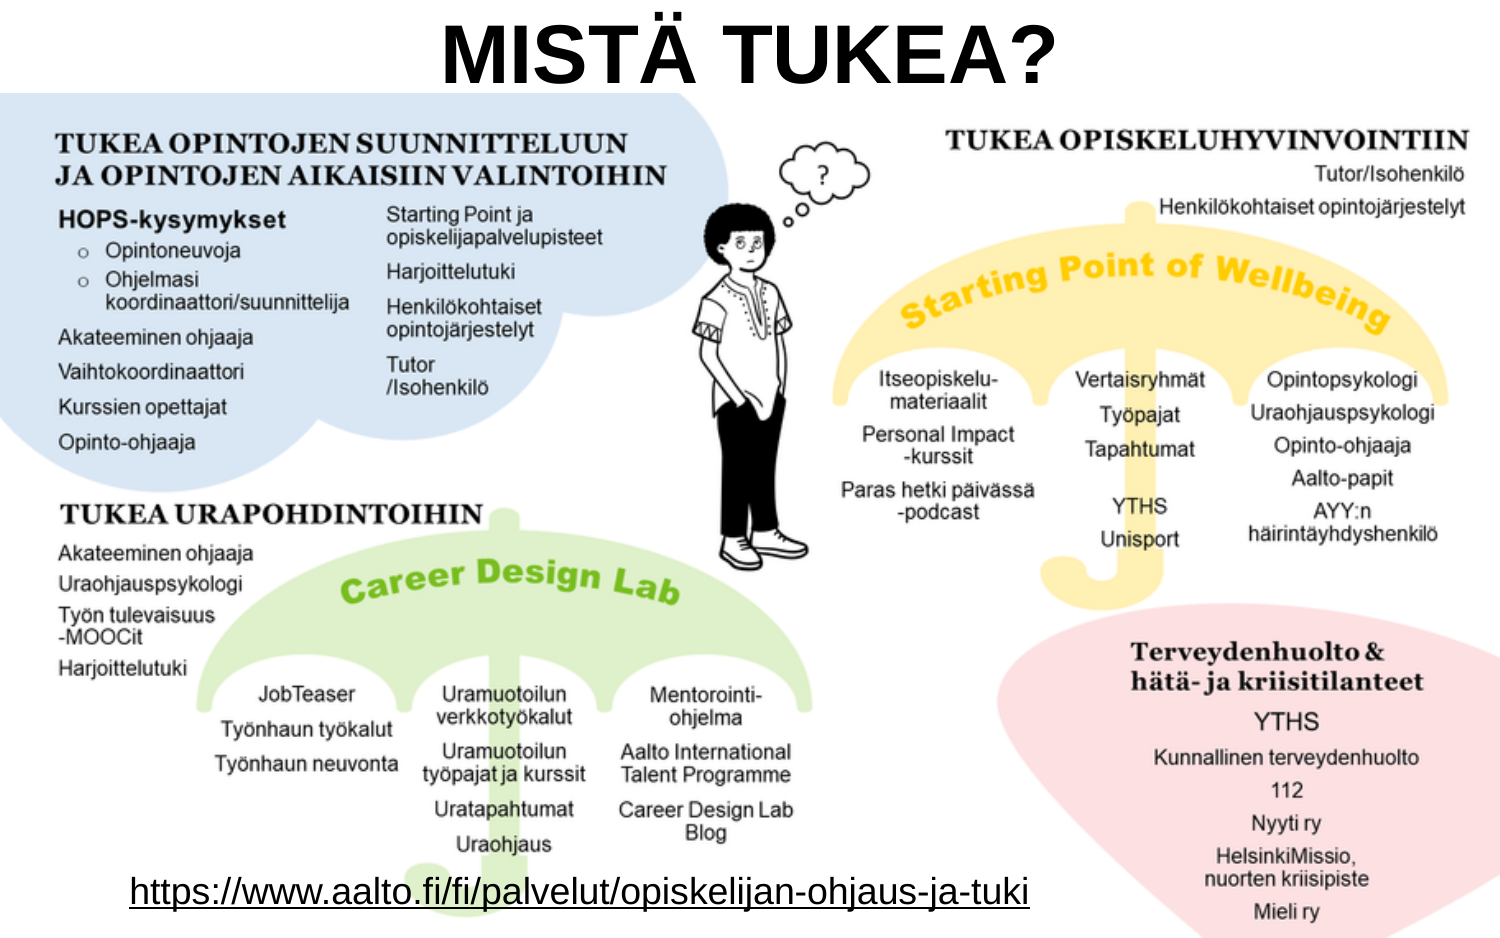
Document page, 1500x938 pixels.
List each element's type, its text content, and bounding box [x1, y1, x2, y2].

picture [0, 93, 1500, 938]
text_box MISTÄ TUKEA? [440, 0, 1121, 93]
